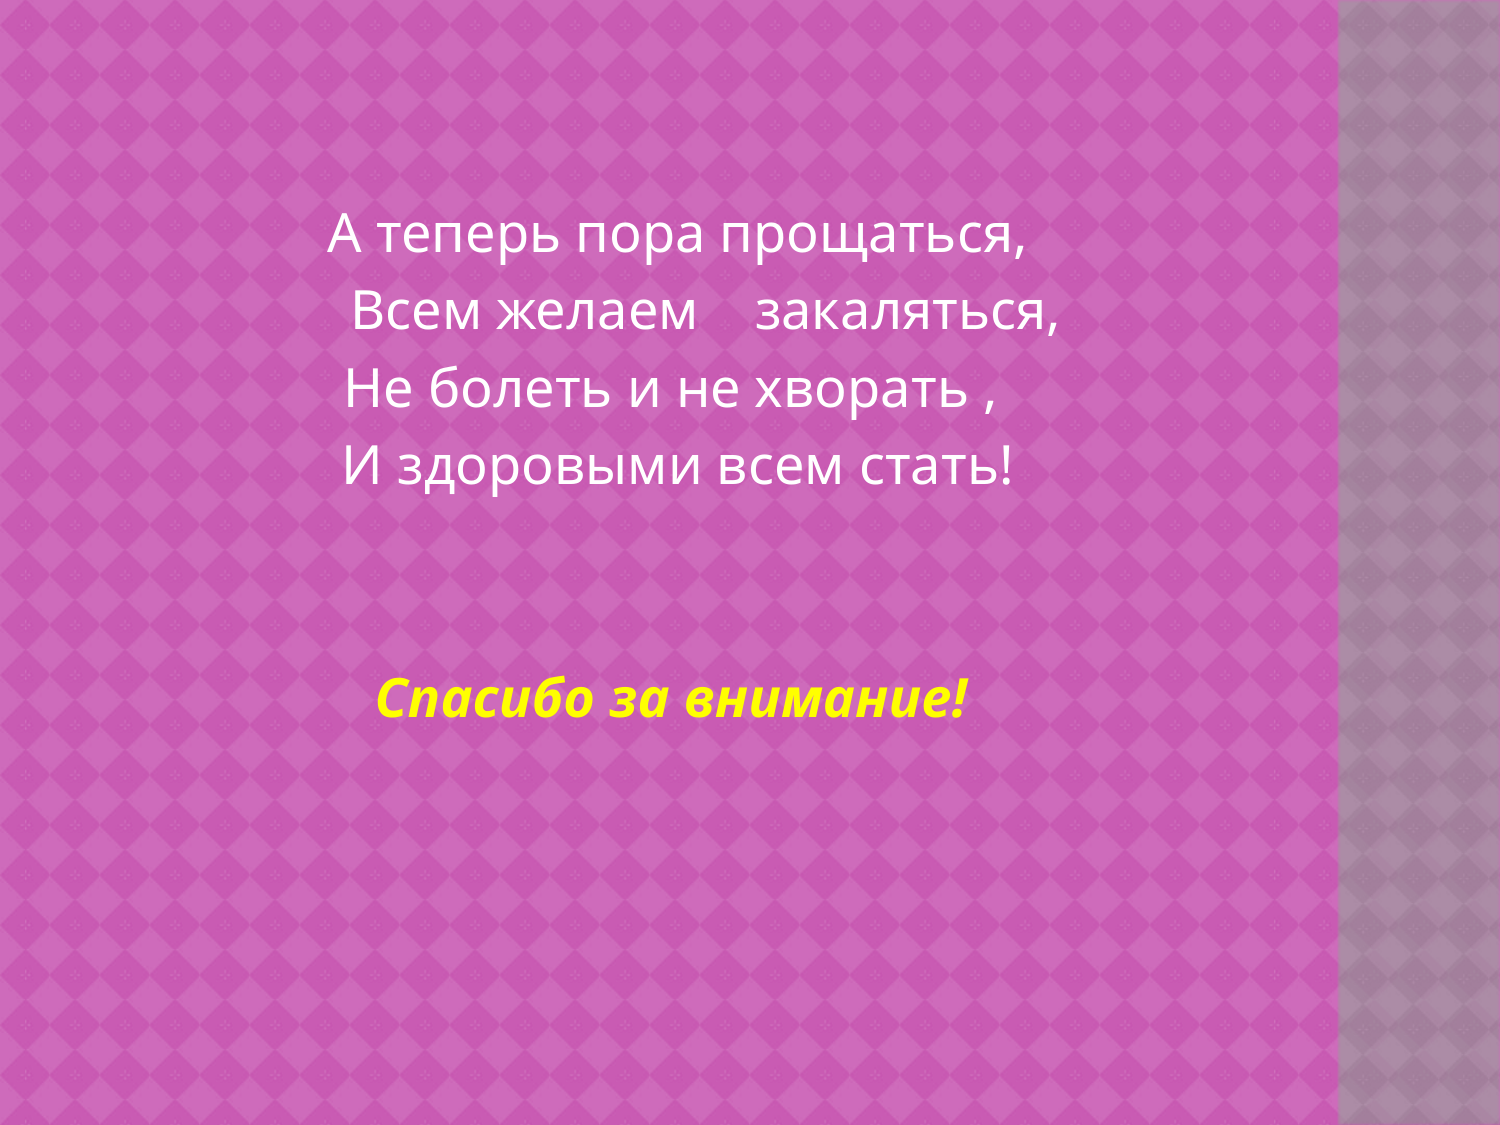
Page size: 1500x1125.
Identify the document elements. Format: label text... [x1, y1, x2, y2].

list А теперь пора прощаться, Всем желаем закаляться, Не болеть и не хворать , И здоровыми всем стать! Спасибо за внимание! [53, 35, 1290, 1067]
